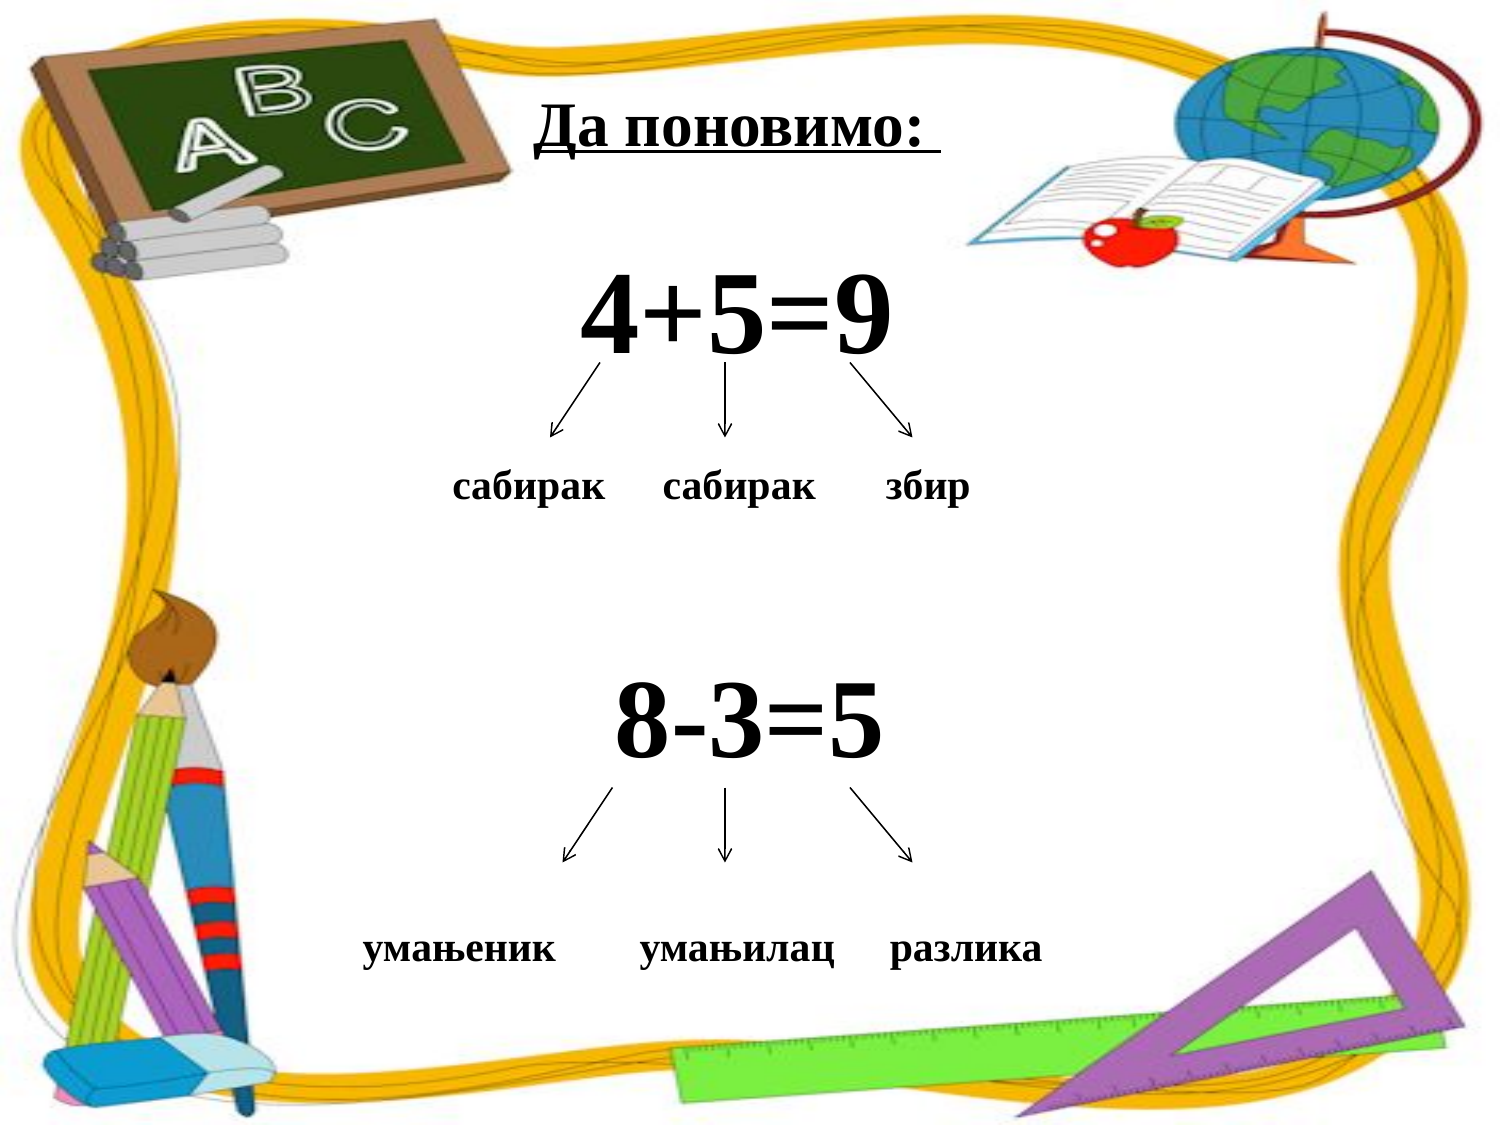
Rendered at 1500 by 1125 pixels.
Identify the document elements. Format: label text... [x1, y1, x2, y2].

subtitle 8-3=5 [225, 637, 1275, 925]
text_box сабирак [437, 450, 637, 515]
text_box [549, 362, 601, 438]
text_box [849, 787, 913, 863]
text_box разлика [875, 912, 1075, 978]
picture [0, 0, 1500, 1125]
text_box збир [849, 450, 1050, 515]
title Да поновимо: 4+5=9 [99, 75, 1375, 538]
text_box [849, 362, 913, 438]
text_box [562, 787, 613, 863]
text_box сабирак [637, 450, 838, 515]
text_box умањилац [624, 912, 850, 978]
text_box умањеник [337, 912, 575, 978]
